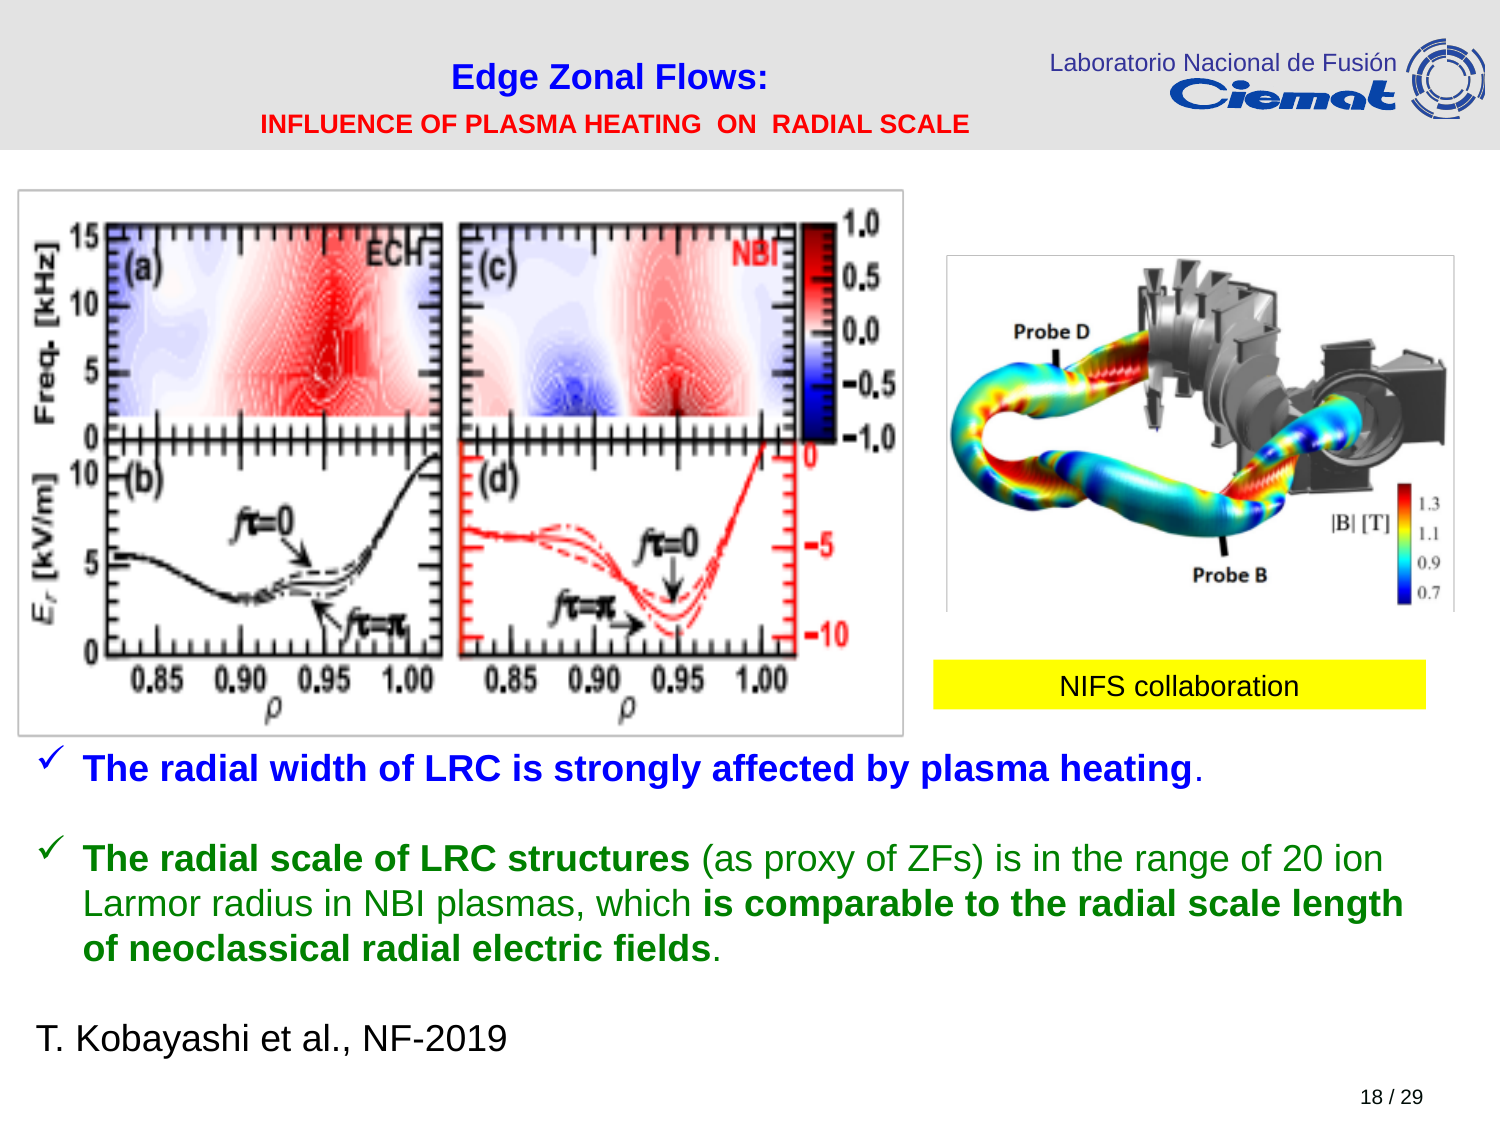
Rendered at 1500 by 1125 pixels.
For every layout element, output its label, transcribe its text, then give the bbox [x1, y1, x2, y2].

picture [0, 170, 910, 741]
picture [1406, 38, 1485, 119]
title Edge Zonal Flows: INFLUENCE OF PLASMA HEATING ON radial scale [0, 32, 1264, 176]
text_box NIFS collaboration [933, 659, 1426, 710]
text_box The radial width of LRC is strongly affected by plasma heating. The radial scale of LRC structures (as proxy of ZFs) is in the range of 20 ion Larmor radius in NBI plasmas, which is comparable to the radial scale length of neoclassical radial electric fields. T. Kobayashi et al., NF-2019 [20, 736, 1456, 1066]
picture [933, 251, 1457, 612]
